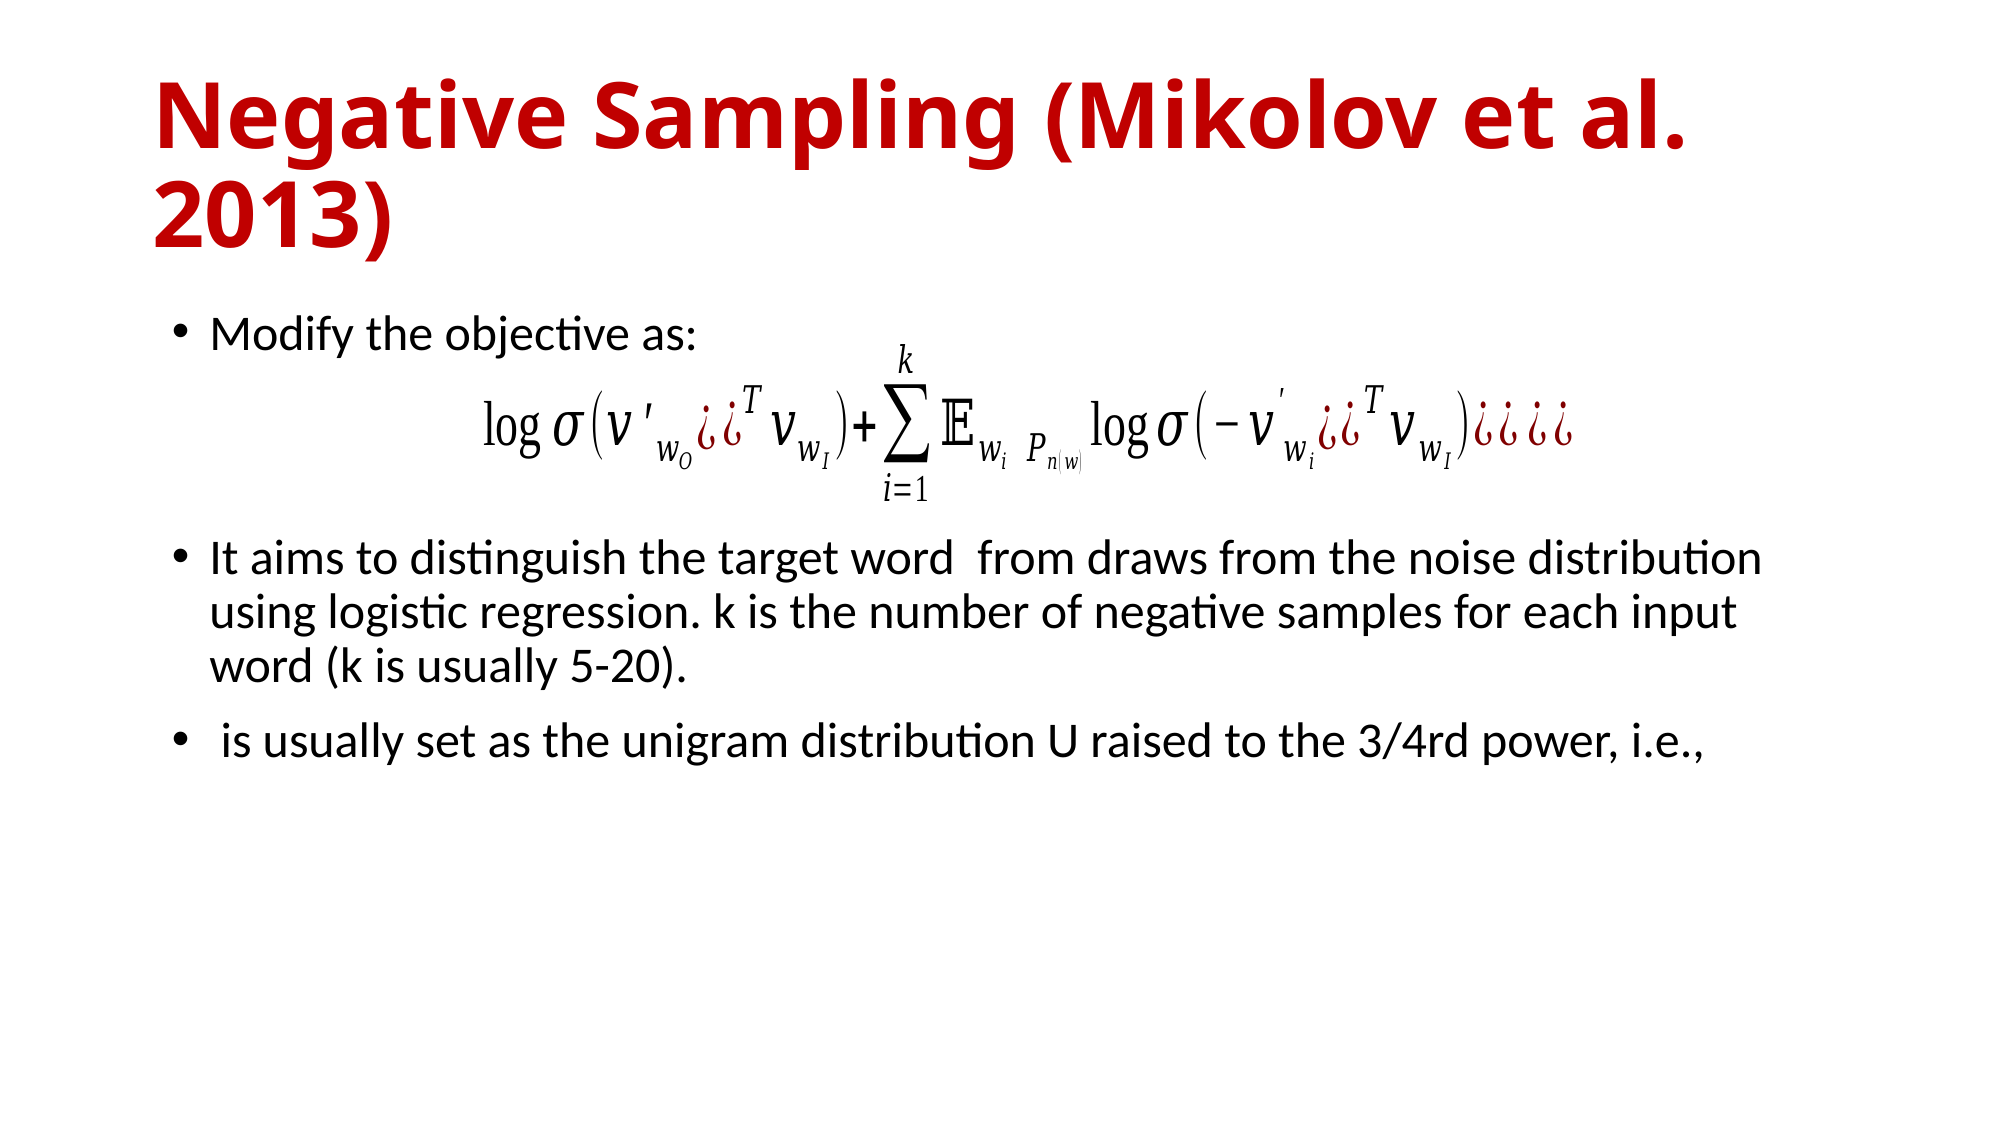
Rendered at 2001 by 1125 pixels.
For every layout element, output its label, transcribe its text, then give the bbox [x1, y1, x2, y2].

title Negative Sampling (Mikolov et al. 2013) [137, 59, 1863, 278]
